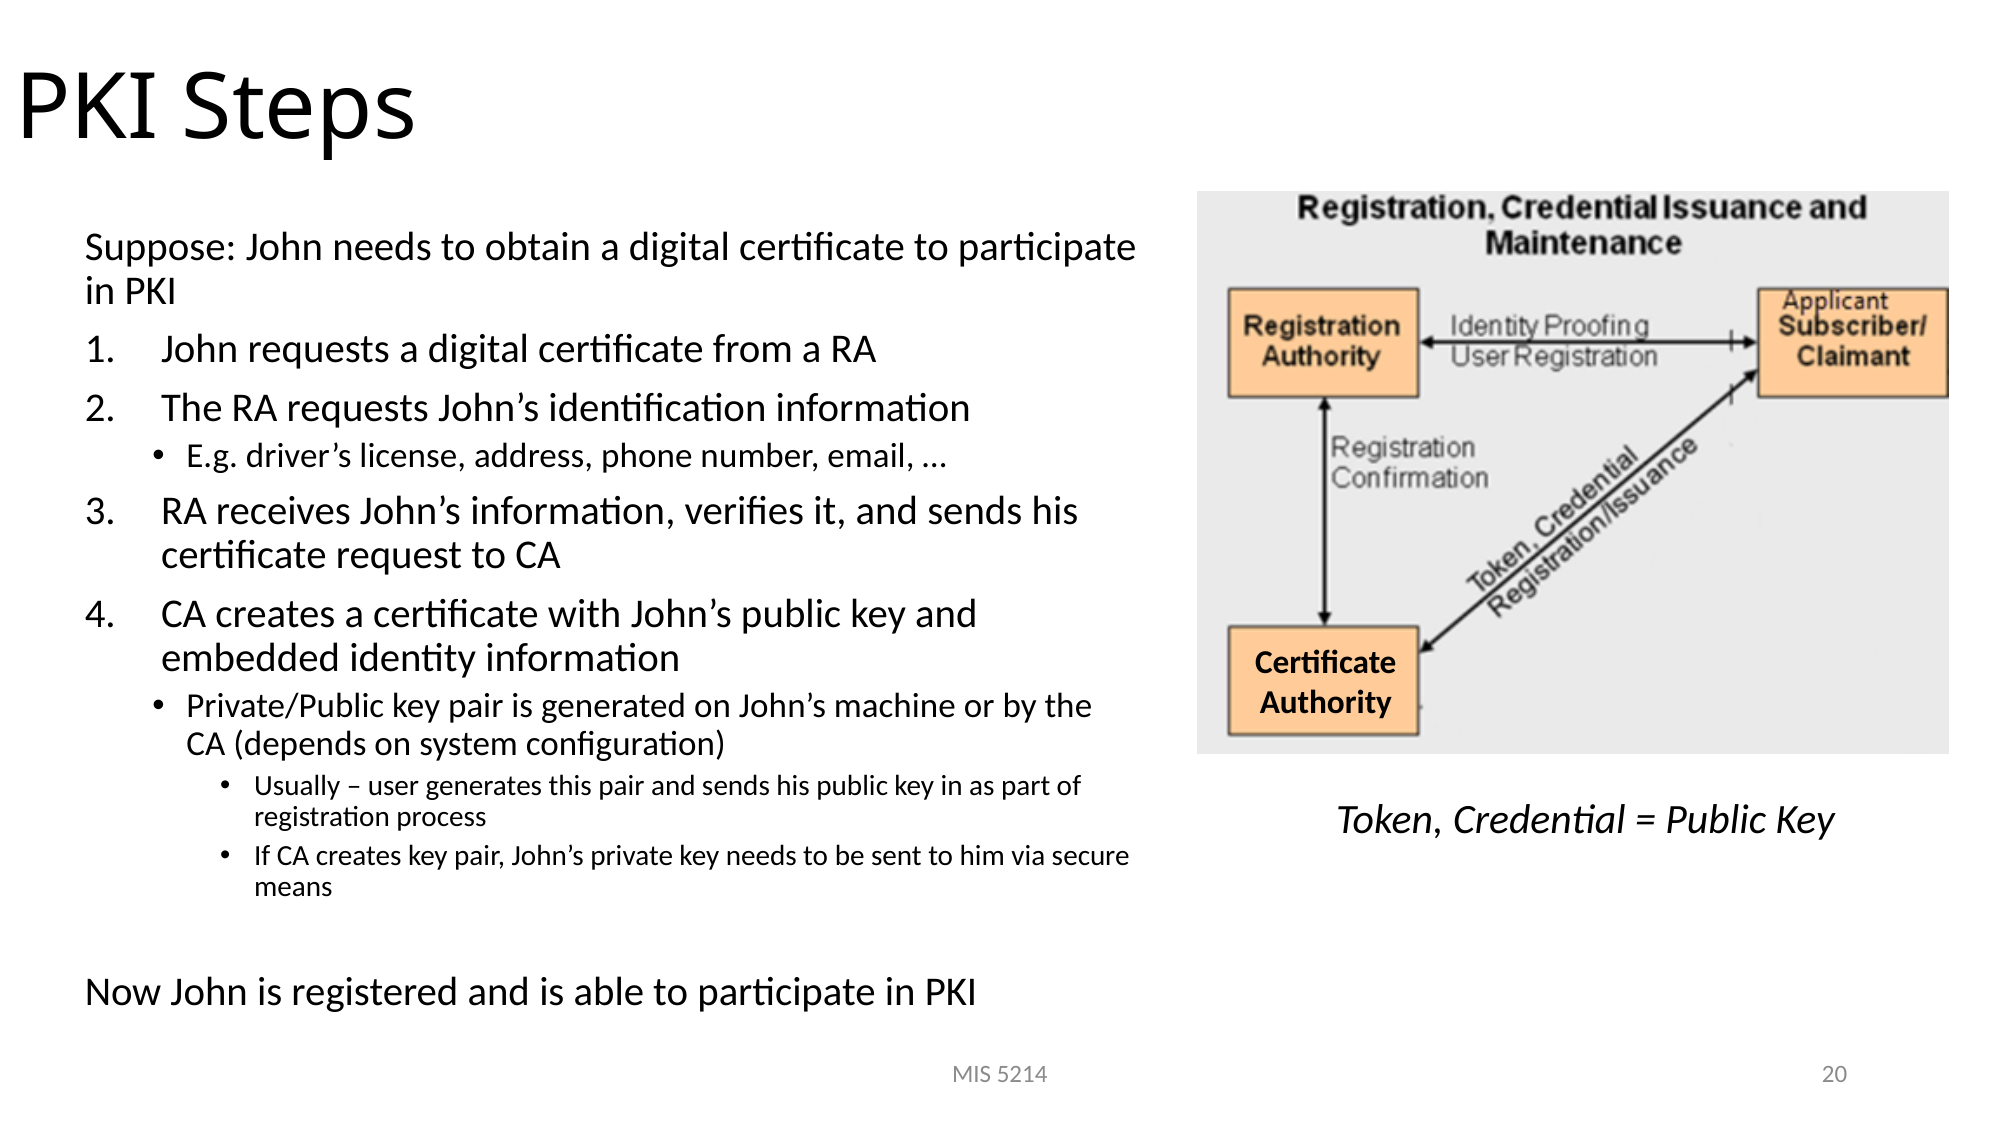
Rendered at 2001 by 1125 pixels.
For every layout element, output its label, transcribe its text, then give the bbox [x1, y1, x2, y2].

text_box Token, Credential = Public Key [1257, 783, 1915, 849]
list Suppose: John needs to obtain a digital certificate to participate in PKI John requests a digital certificate from a RA The RA requests John’s identification information E.g. driver’s license, address, phone number, email, … RA receives John’s information, verifies it, and sends his certificate request to CA CA creates a certificate with John’s public key and embedded identity information Private/Public key pair is generated on John’s machine or by the CA (depends on system configuration) Usually – user generates this pair and sends his public key in as part of registration process If CA creates key pair, John’s private key needs to be sent to him via secure means Now John is registered and is able to participate in PKI [69, 217, 1155, 1022]
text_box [1197, 191, 1949, 754]
title PKI Steps [0, 0, 1725, 218]
slide_number 20 [1412, 1042, 1863, 1103]
footer MIS 5214 [662, 1042, 1338, 1103]
